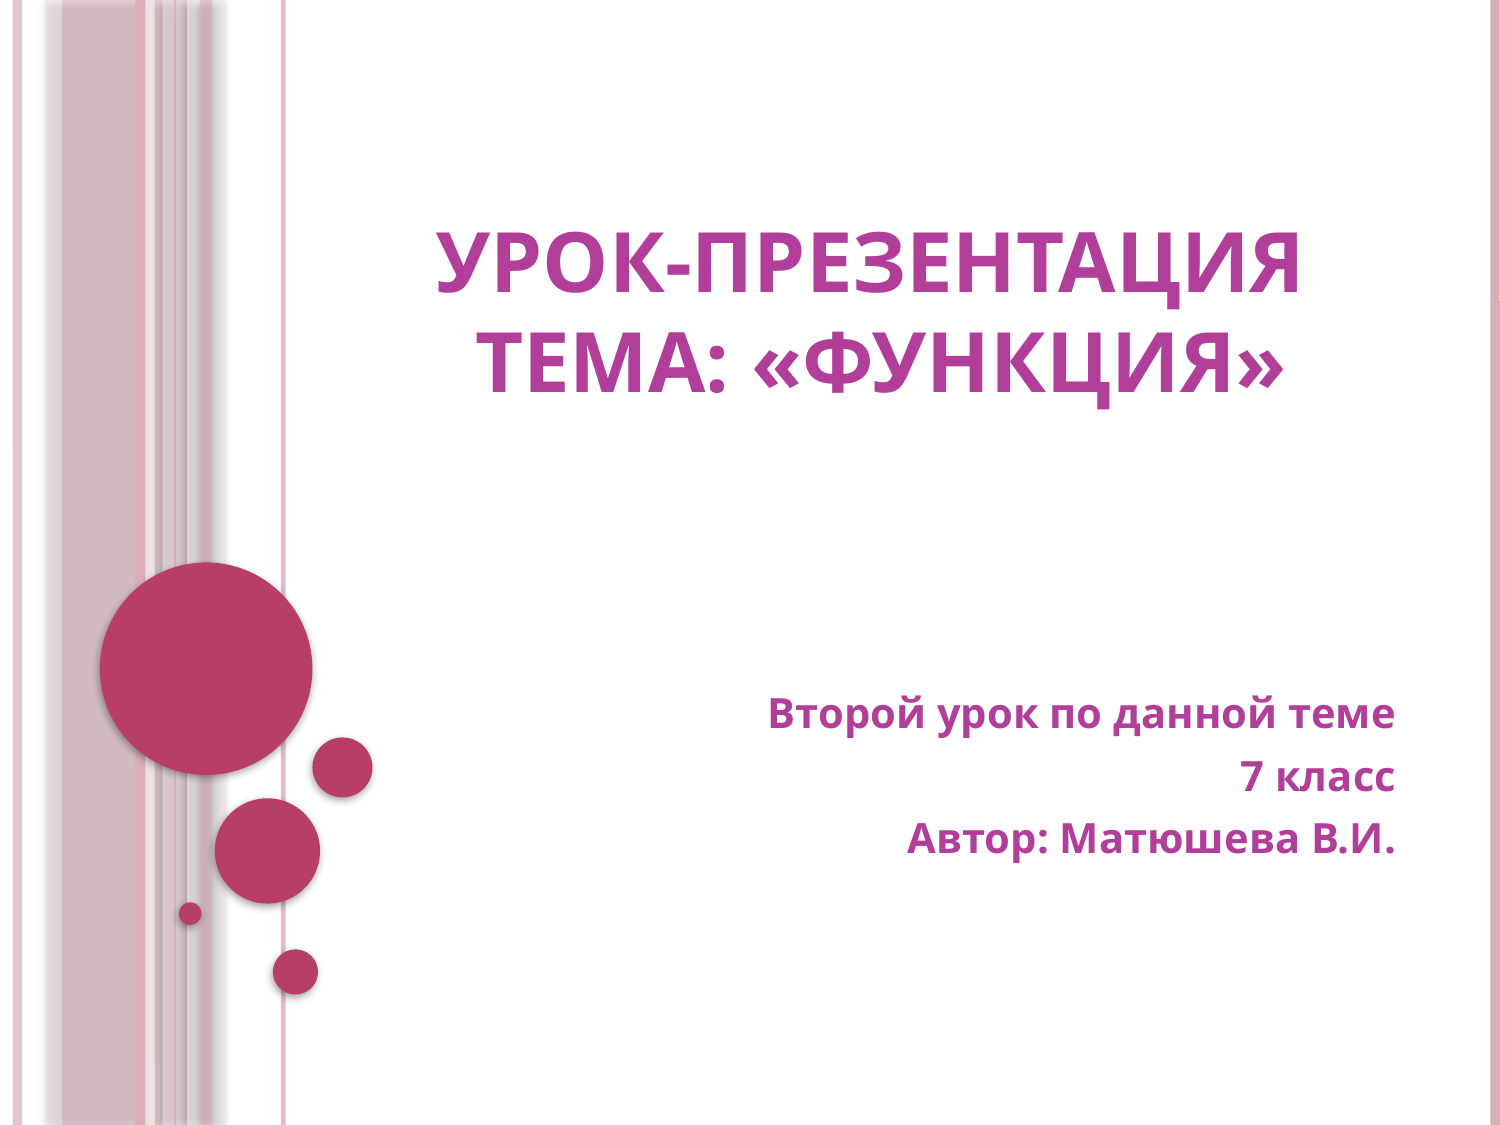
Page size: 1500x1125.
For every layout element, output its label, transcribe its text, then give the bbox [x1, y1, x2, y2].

title Урок-презентация Тема: «Функция» [375, 246, 1388, 417]
subtitle Второй урок по данной теме 7 класс Автор: Матюшева В.И. [398, 679, 1411, 905]
